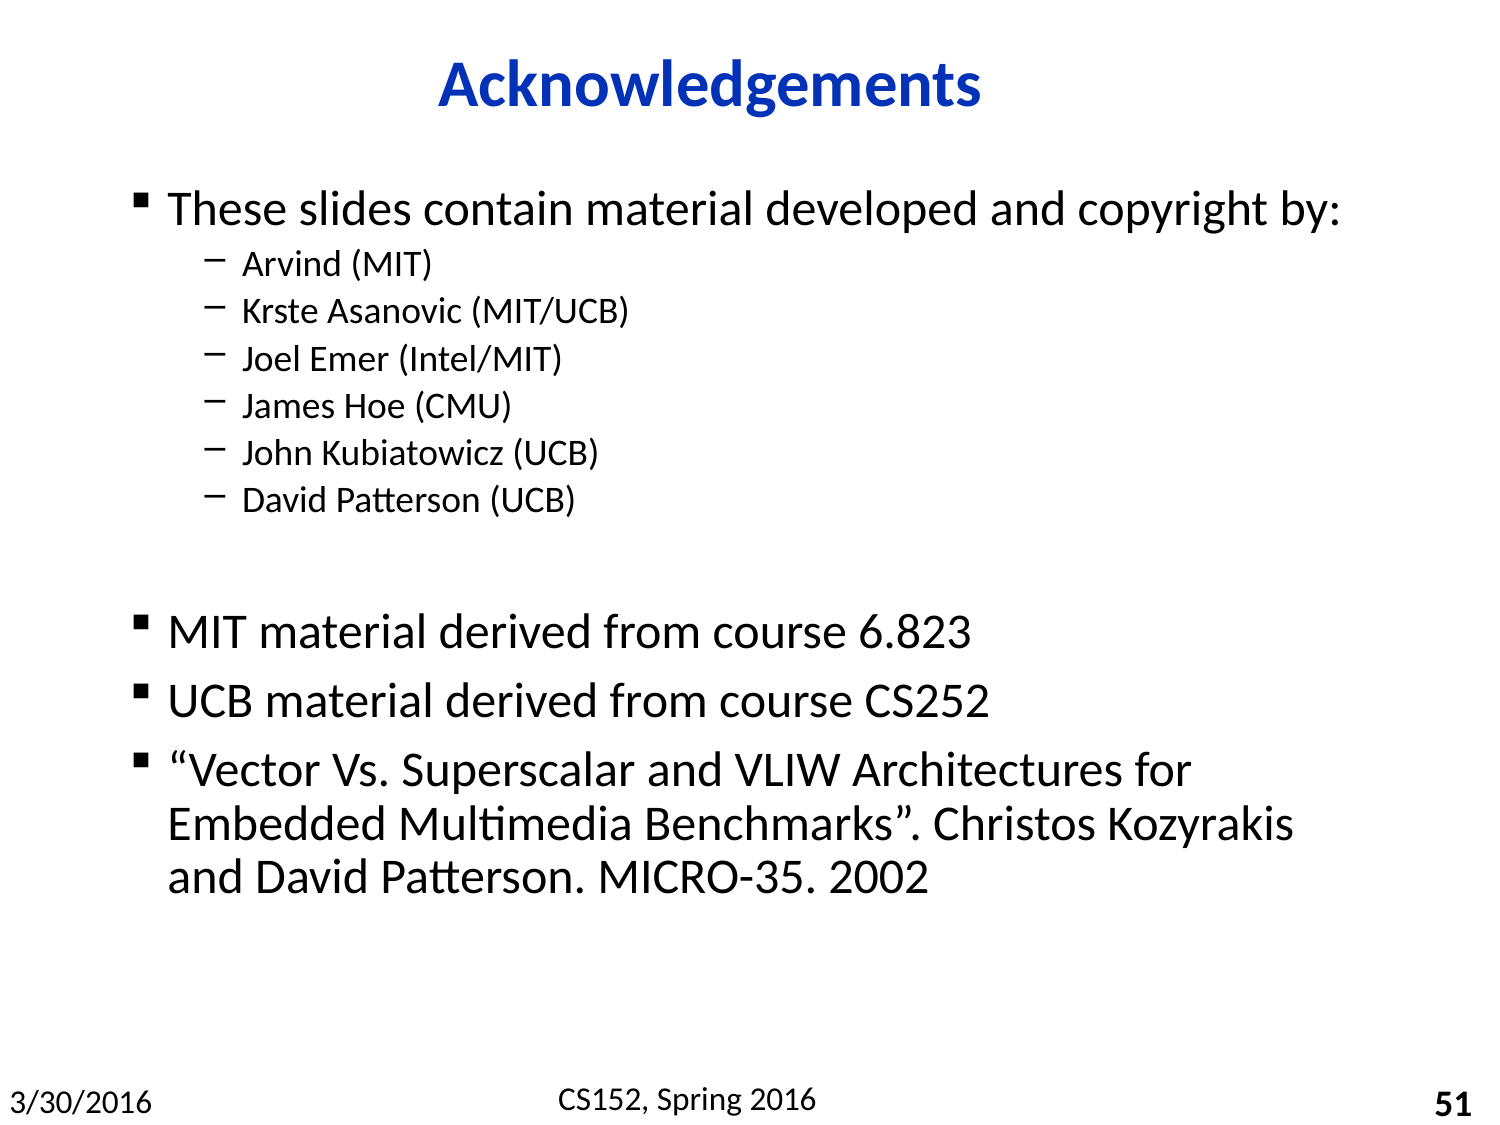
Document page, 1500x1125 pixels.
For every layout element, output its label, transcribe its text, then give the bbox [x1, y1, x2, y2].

title Acknowledgements [112, 24, 1310, 147]
slide_number 51 [1174, 1076, 1488, 1125]
list These slides contain material developed and copyright by: Arvind (MIT) Krste Asanovic (MIT/UCB) Joel Emer (Intel/MIT) James Hoe (CMU) John Kubiatowicz (UCB) David Patterson (UCB) MIT material derived from course 6.823 UCB material derived from course CS252 “Vector Vs. Superscalar and VLIW Architectures for Embedded Multimedia Benchmarks”. Christos Kozyrakis and David Patterson. MICRO-35. 2002 [114, 174, 1376, 1005]
